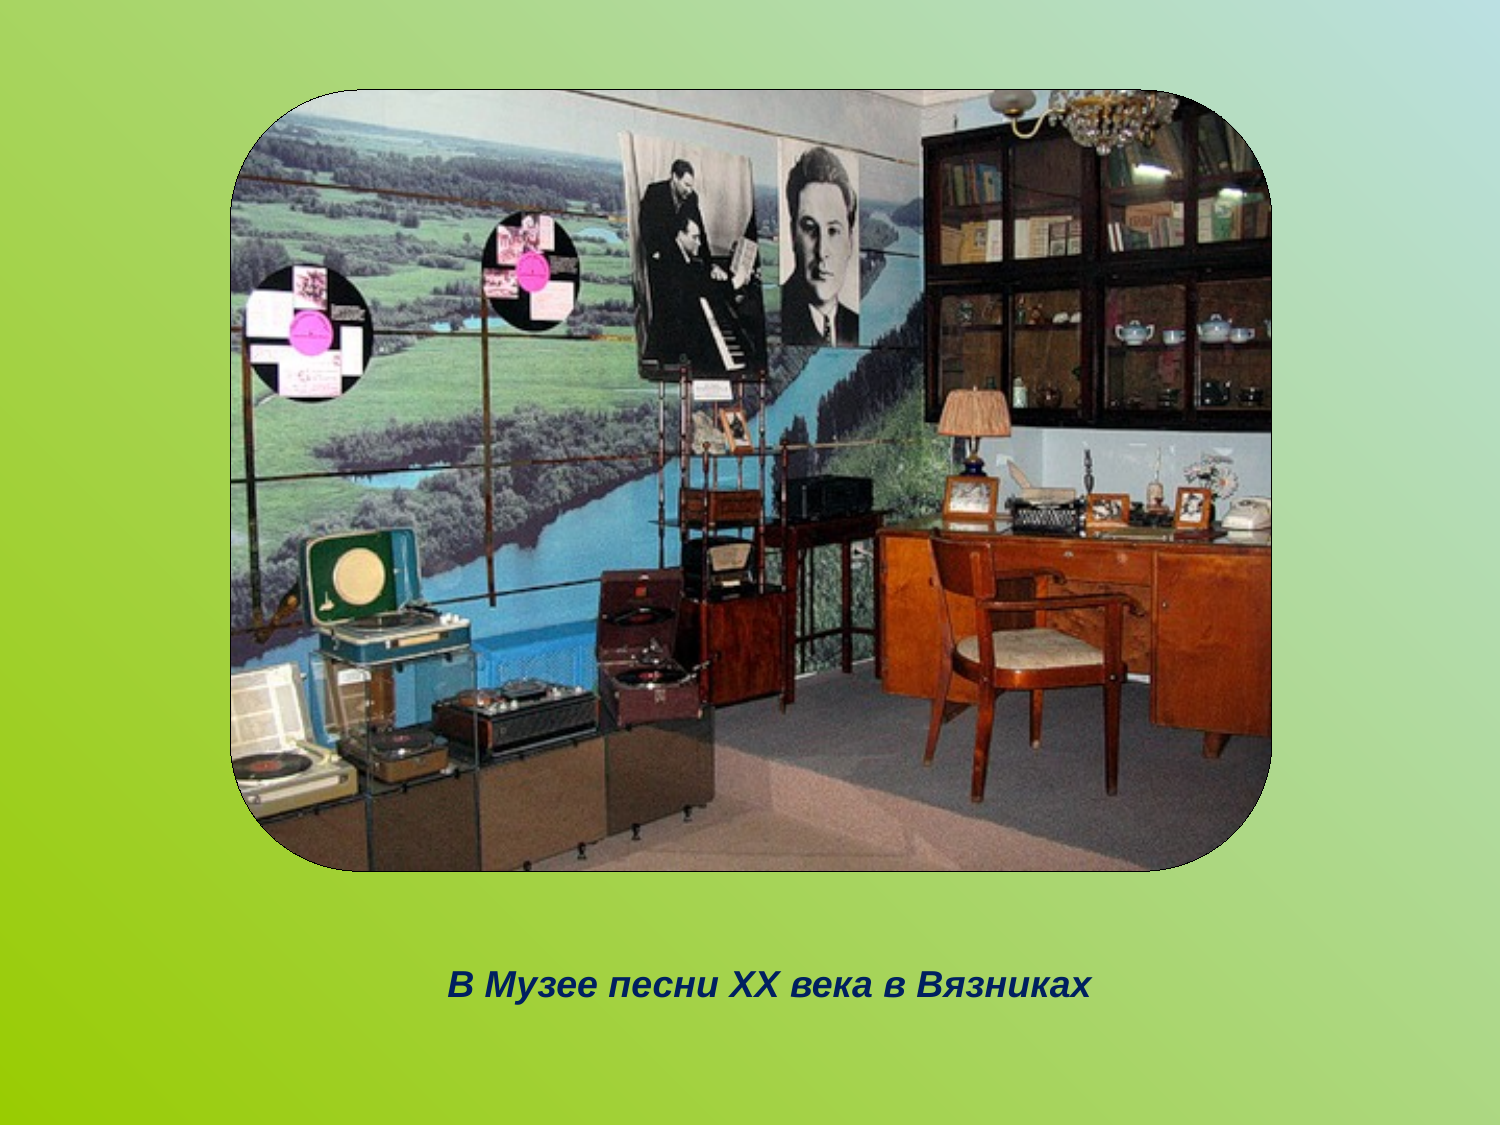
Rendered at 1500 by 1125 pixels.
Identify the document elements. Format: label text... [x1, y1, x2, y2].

text_box В Музее песни XX века в Вязниках [432, 952, 1107, 1012]
picture [229, 89, 1273, 872]
